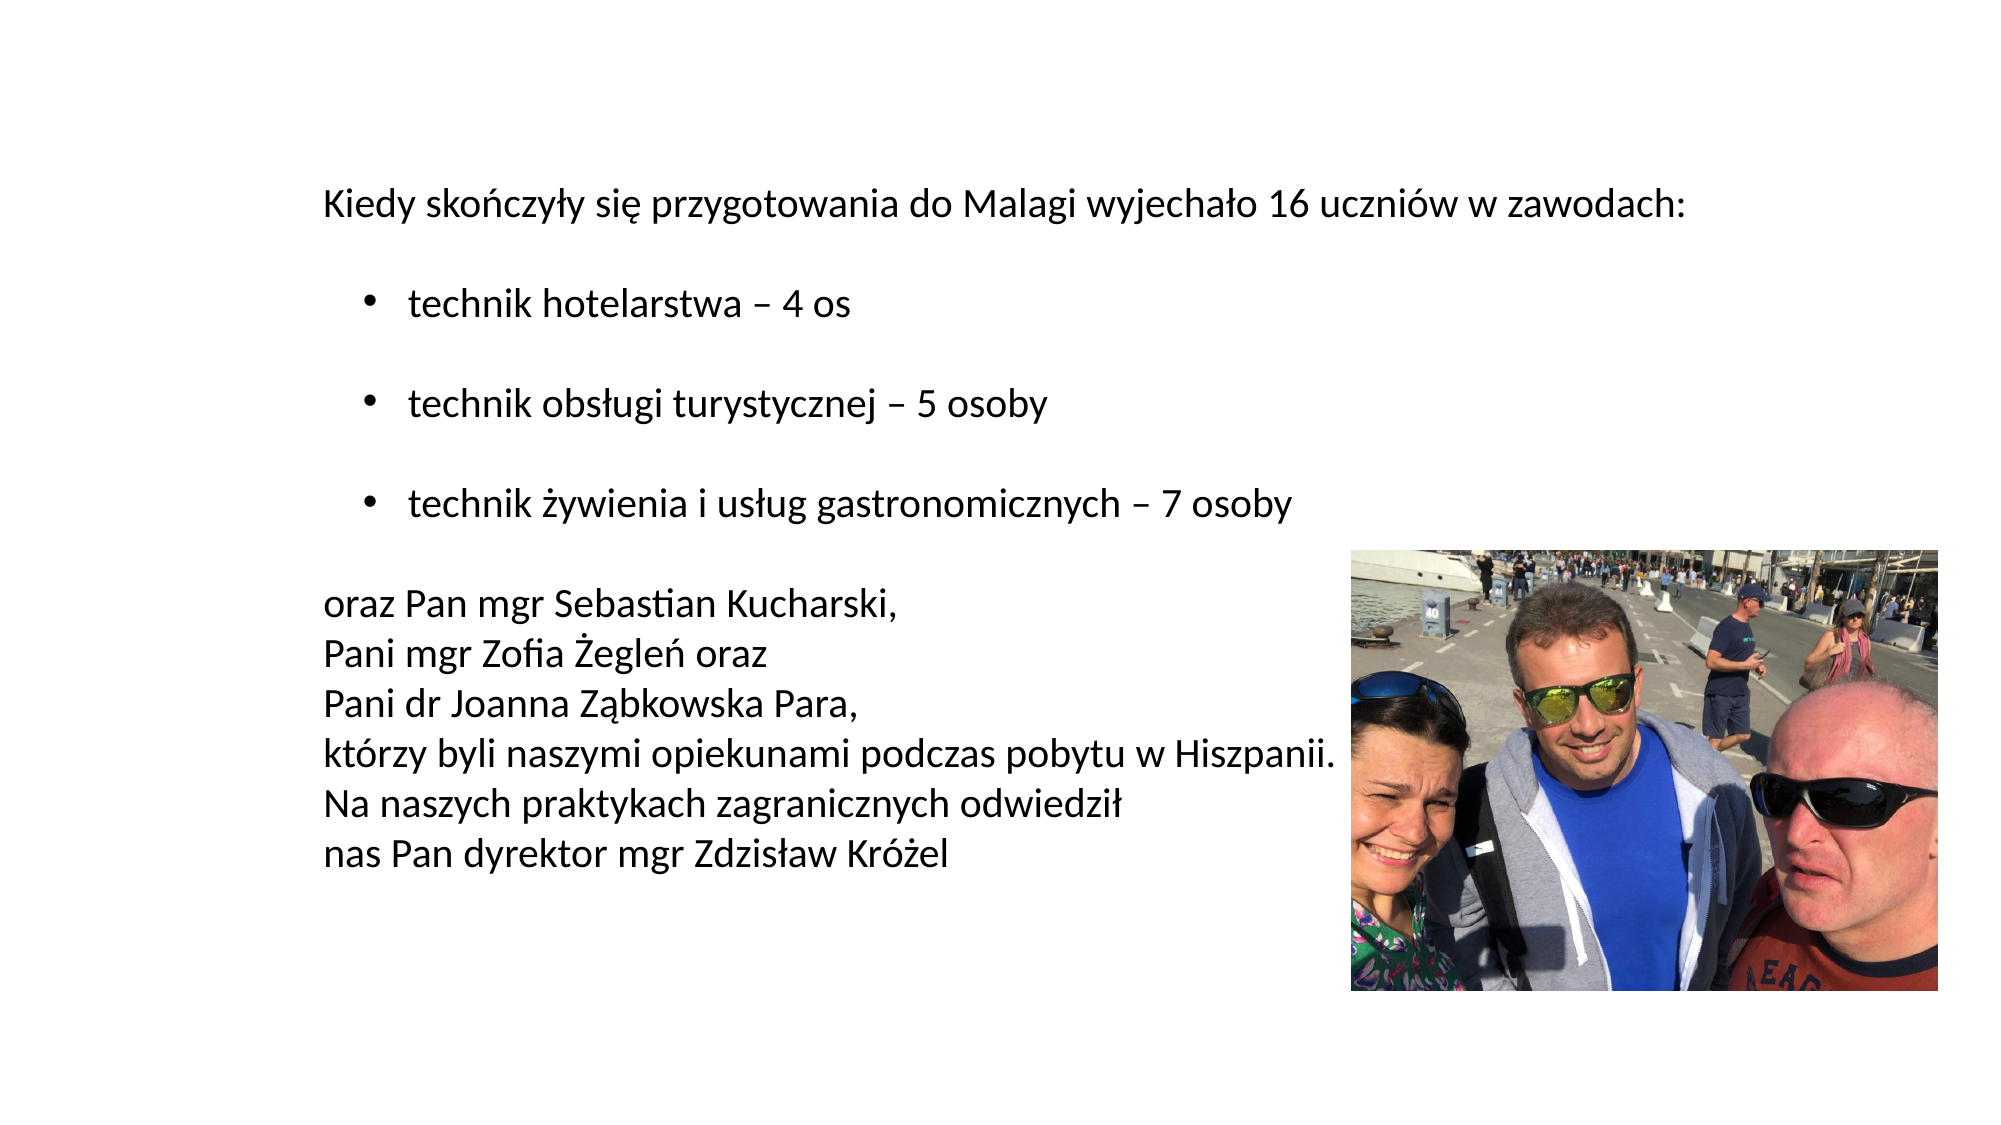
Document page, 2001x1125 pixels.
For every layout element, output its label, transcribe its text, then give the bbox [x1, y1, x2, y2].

picture [1351, 550, 1938, 991]
text_box Kiedy skończyły się przygotowania do Malagi wyjechało 16 uczniów w zawodach: technik hotelarstwa – 4 os technik obsługi turystycznej – 5 osoby technik żywienia i usług gastronomicznych – 7 osoby oraz Pan mgr Sebastian Kucharski, Pani mgr Zofia Żegleń oraz Pani dr Joanna Ząbkowska Para, którzy byli naszymi opiekunami podczas pobytu w Hiszpanii. Na naszych praktykach zagranicznych odwiedził nas Pan dyrektor mgr Zdzisław Króżel [226, 168, 1785, 1034]
